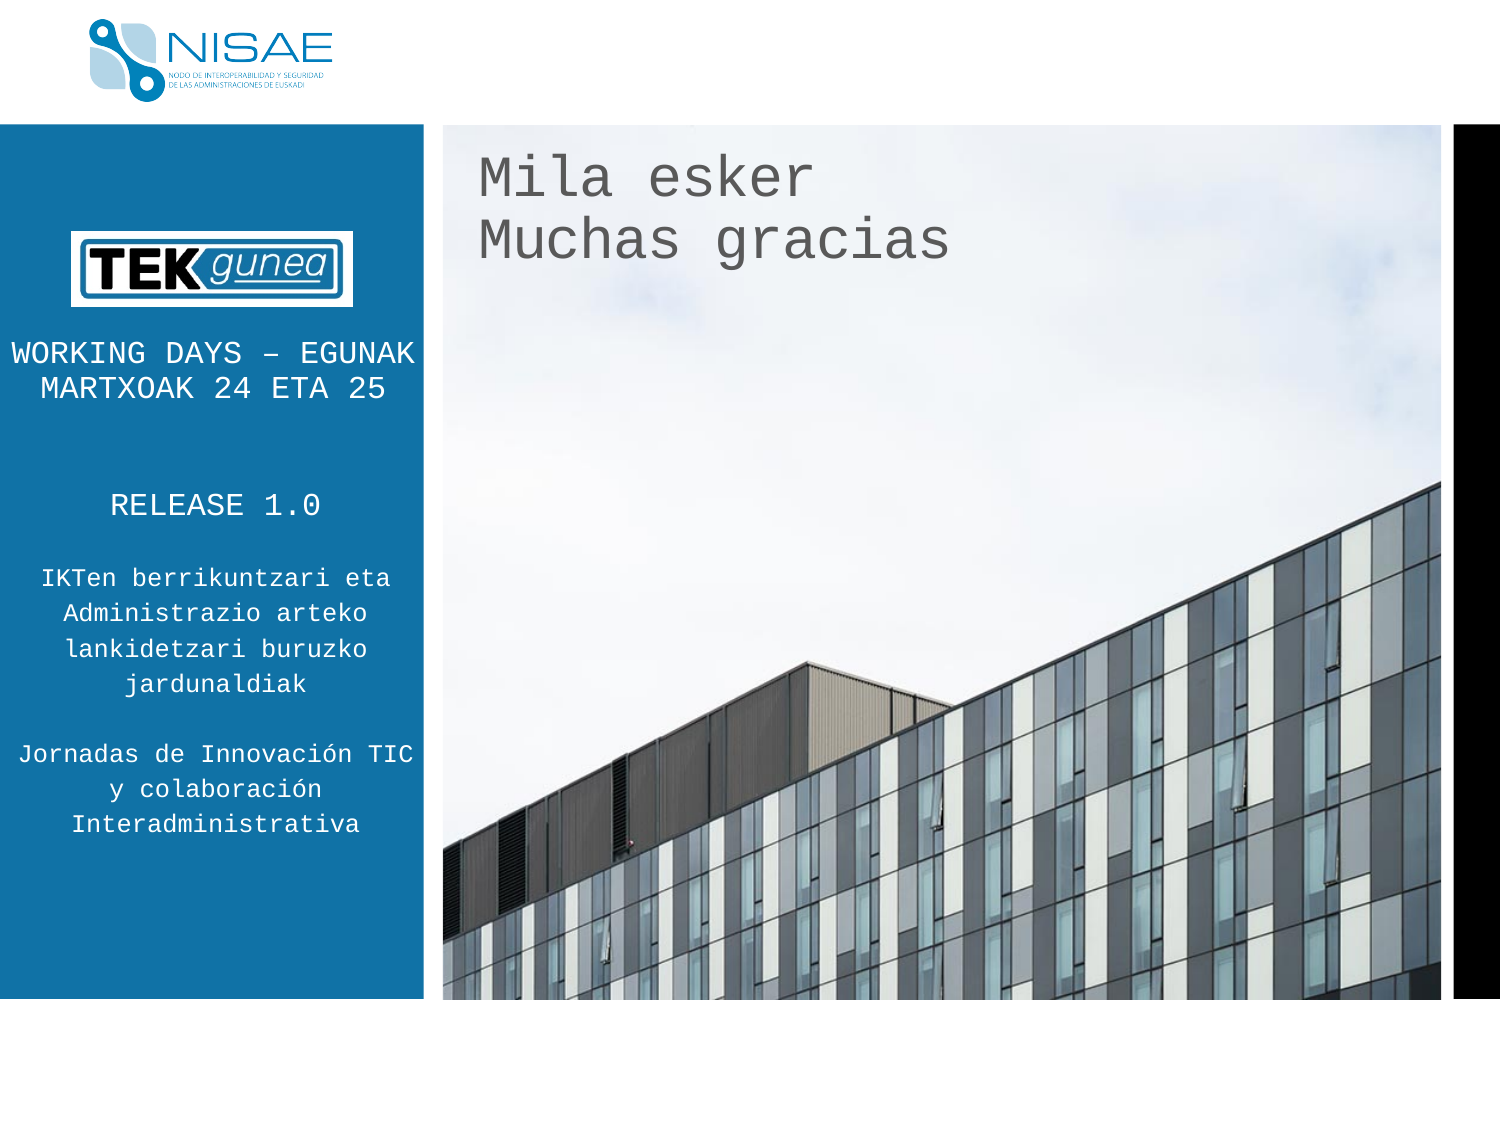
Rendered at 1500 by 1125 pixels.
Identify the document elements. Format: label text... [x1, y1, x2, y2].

picture [442, 125, 1442, 1001]
picture [141, 77, 153, 90]
text_box RELEASE 1.0 IKTen berrikuntzari eta Administrazio arteko lankidetzari buruzko jardunaldiak Jornadas de Innovación TIC y colaboración Interadministrativa [8, 448, 423, 876]
picture [71, 230, 354, 307]
picture [98, 27, 107, 37]
text_box WORKING DAYS – EGUNAK MARTXOAK 24 ETA 25 [6, 296, 421, 408]
picture [108, 19, 352, 102]
picture [76, 19, 140, 102]
